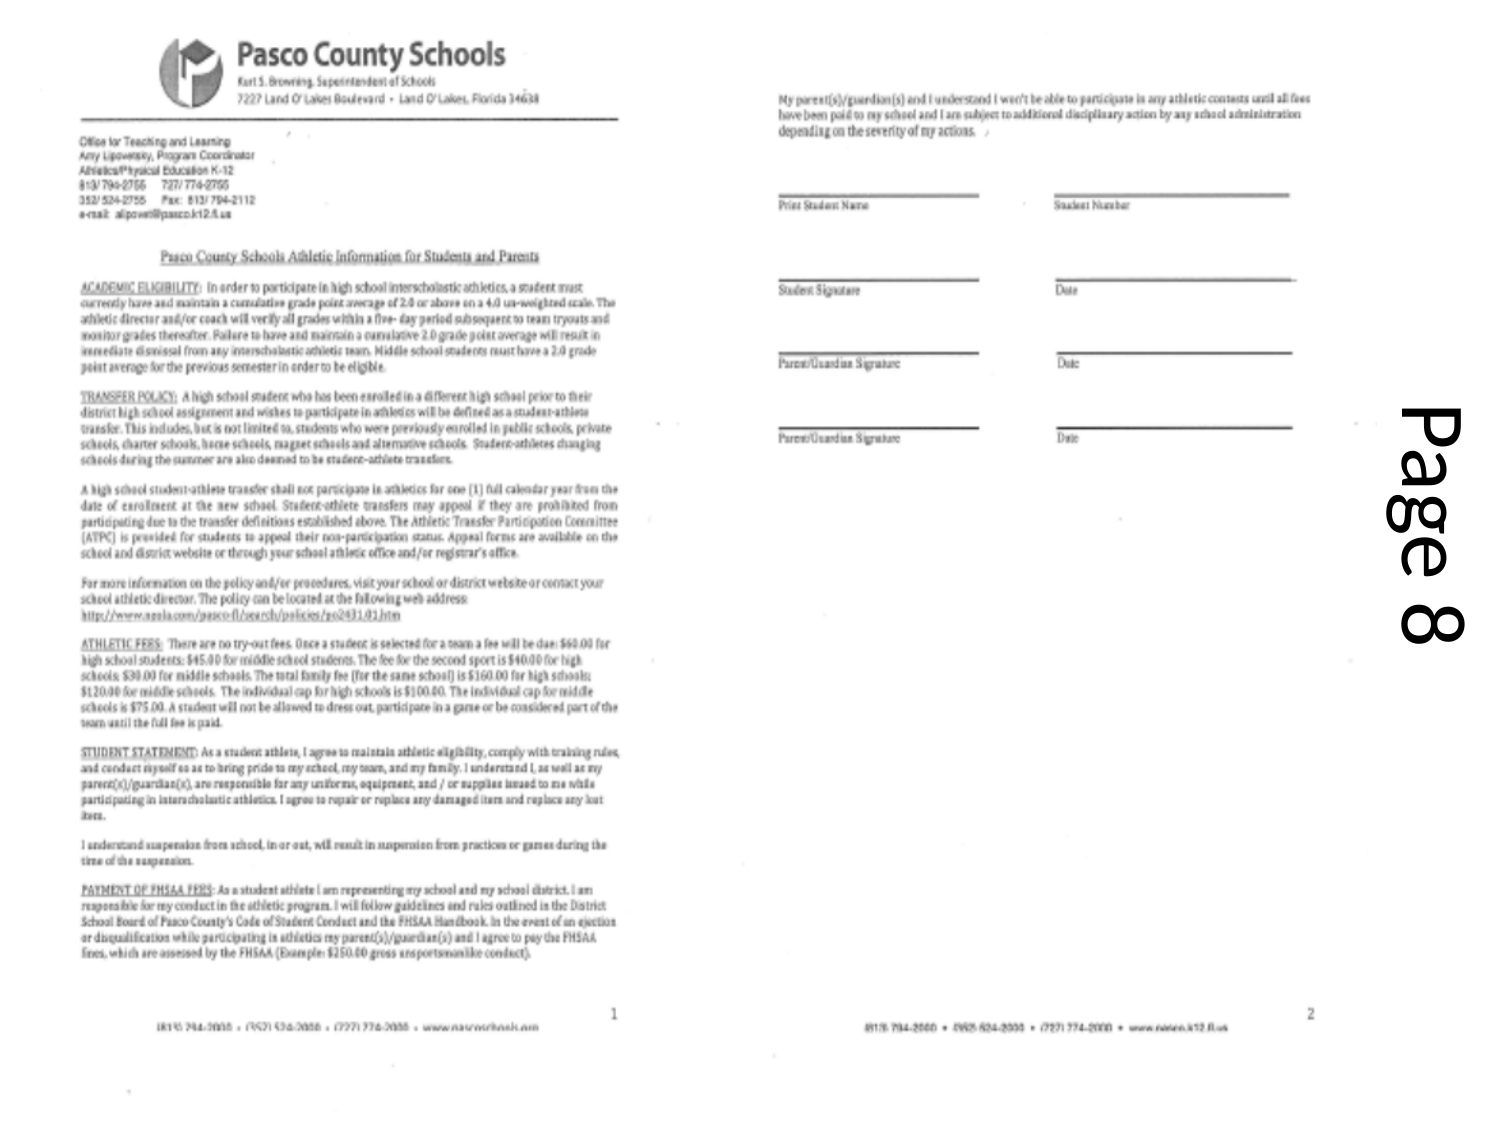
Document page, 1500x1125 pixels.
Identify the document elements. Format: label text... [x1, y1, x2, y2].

picture [32, 0, 1377, 1125]
title Page 8 [1377, 45, 1500, 1005]
